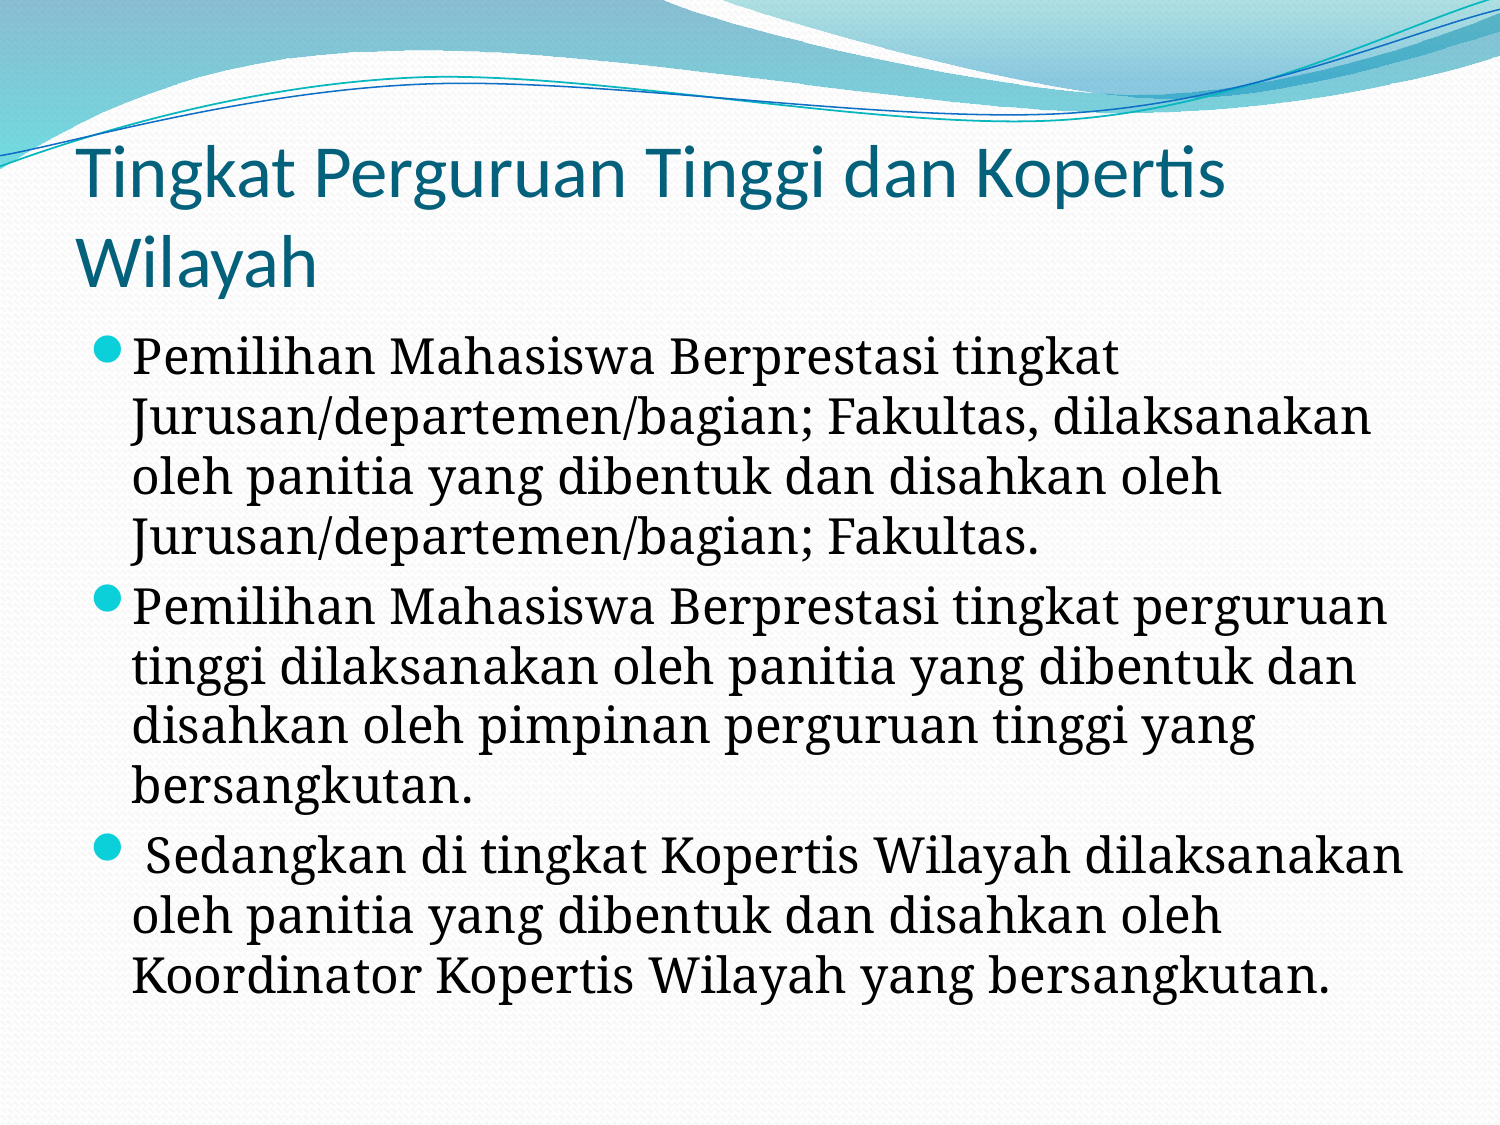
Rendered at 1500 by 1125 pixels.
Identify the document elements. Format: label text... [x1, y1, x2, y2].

title Tingkat Perguruan Tinggi dan Kopertis Wilayah [75, 115, 1425, 303]
list Pemilihan Mahasiswa Berprestasi tingkat Jurusan/departemen/bagian; Fakultas, dilaksanakan oleh panitia yang dibentuk dan disahkan oleh Jurusan/departemen/bagian; Fakultas. Pemilihan Mahasiswa Berprestasi tingkat perguruan tinggi dilaksanakan oleh panitia yang dibentuk dan disahkan oleh pimpinan perguruan tinggi yang bersangkutan. Sedangkan di tingkat Kopertis Wilayah dilaksanakan oleh panitia yang dibentuk dan disahkan oleh Koordinator Kopertis Wilayah yang bersangkutan. [75, 317, 1425, 1038]
